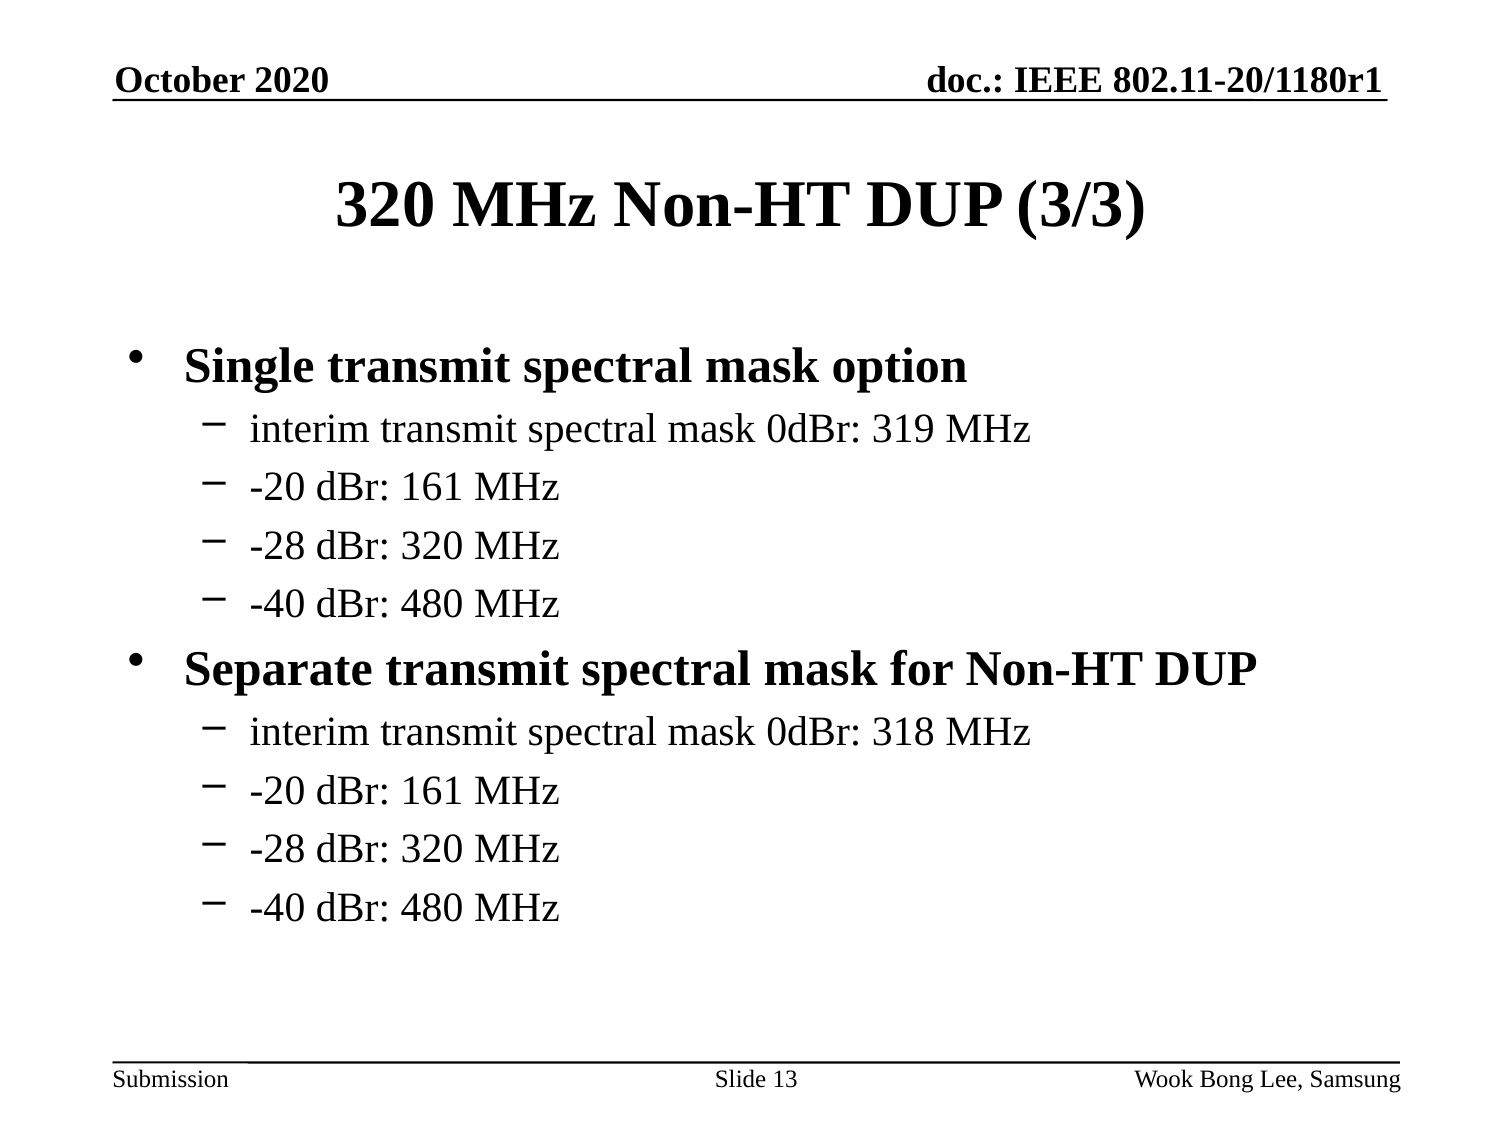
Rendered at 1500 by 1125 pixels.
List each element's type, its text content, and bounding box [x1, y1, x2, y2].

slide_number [114, 54, 335, 101]
slide_number Slide 13 [712, 1061, 800, 1093]
list Single transmit spectral mask option interim transmit spectral mask 0dBr: 319 MHz -20 dBr: 161 MHz -28 dBr: 320 MHz -40 dBr: 480 MHz Separate transmit spectral mask for Non-HT DUP interim transmit spectral mask 0dBr: 318 MHz -20 dBr: 161 MHz -28 dBr: 320 MHz -40 dBr: 480 MHz [112, 324, 1388, 1001]
title 320 MHz Non-HT DUP (3/3) [112, 112, 1388, 288]
footer Wook Bong Lee, Samsung [1130, 1061, 1402, 1093]
